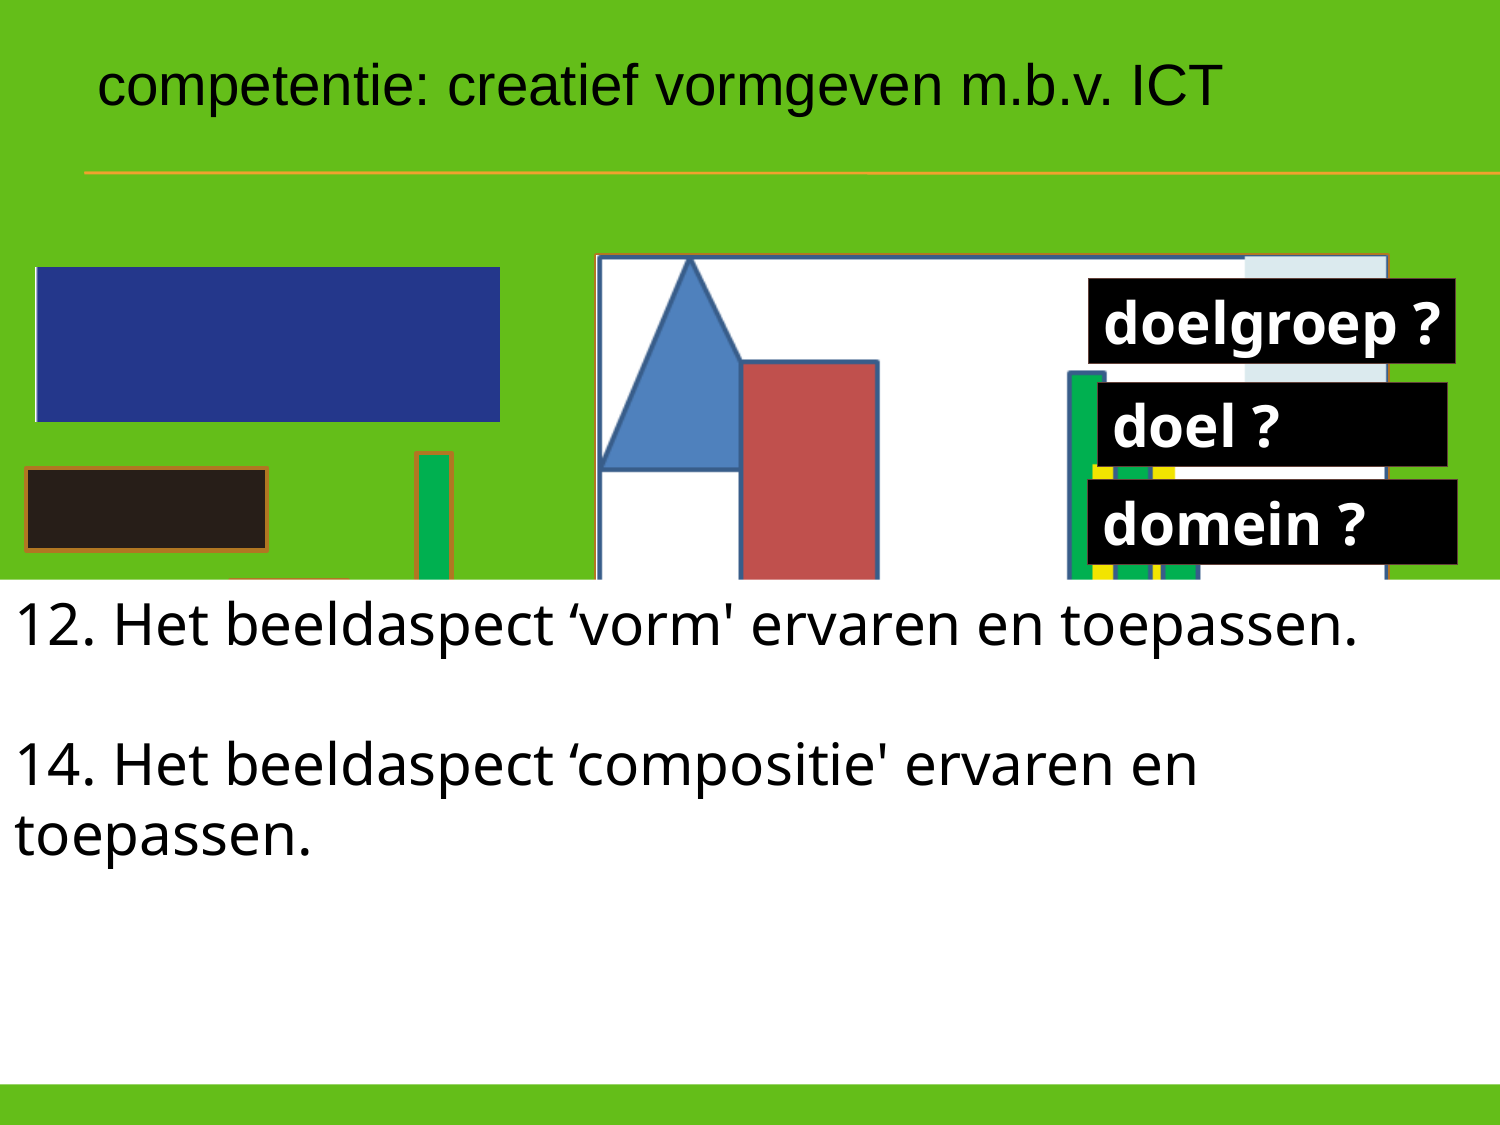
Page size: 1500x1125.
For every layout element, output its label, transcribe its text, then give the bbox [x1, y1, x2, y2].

text_box doelgroep ? [1397, 278, 1456, 364]
text_box doel ? [1397, 382, 1448, 467]
picture [596, 254, 1389, 1033]
picture [58, 786, 143, 970]
picture [34, 267, 500, 422]
text_box [24, 466, 269, 553]
text_box 12. Het beeldaspect ‘vorm' ervaren en toepassen. 14. Het beeldaspect ‘compositie' ervaren en toepassen. [0, 579, 1500, 1085]
text_box [414, 451, 454, 579]
text_box domein ? [1397, 479, 1458, 565]
text_box competentie: creatief vormgeven m.b.v. ICT [82, 39, 1241, 125]
